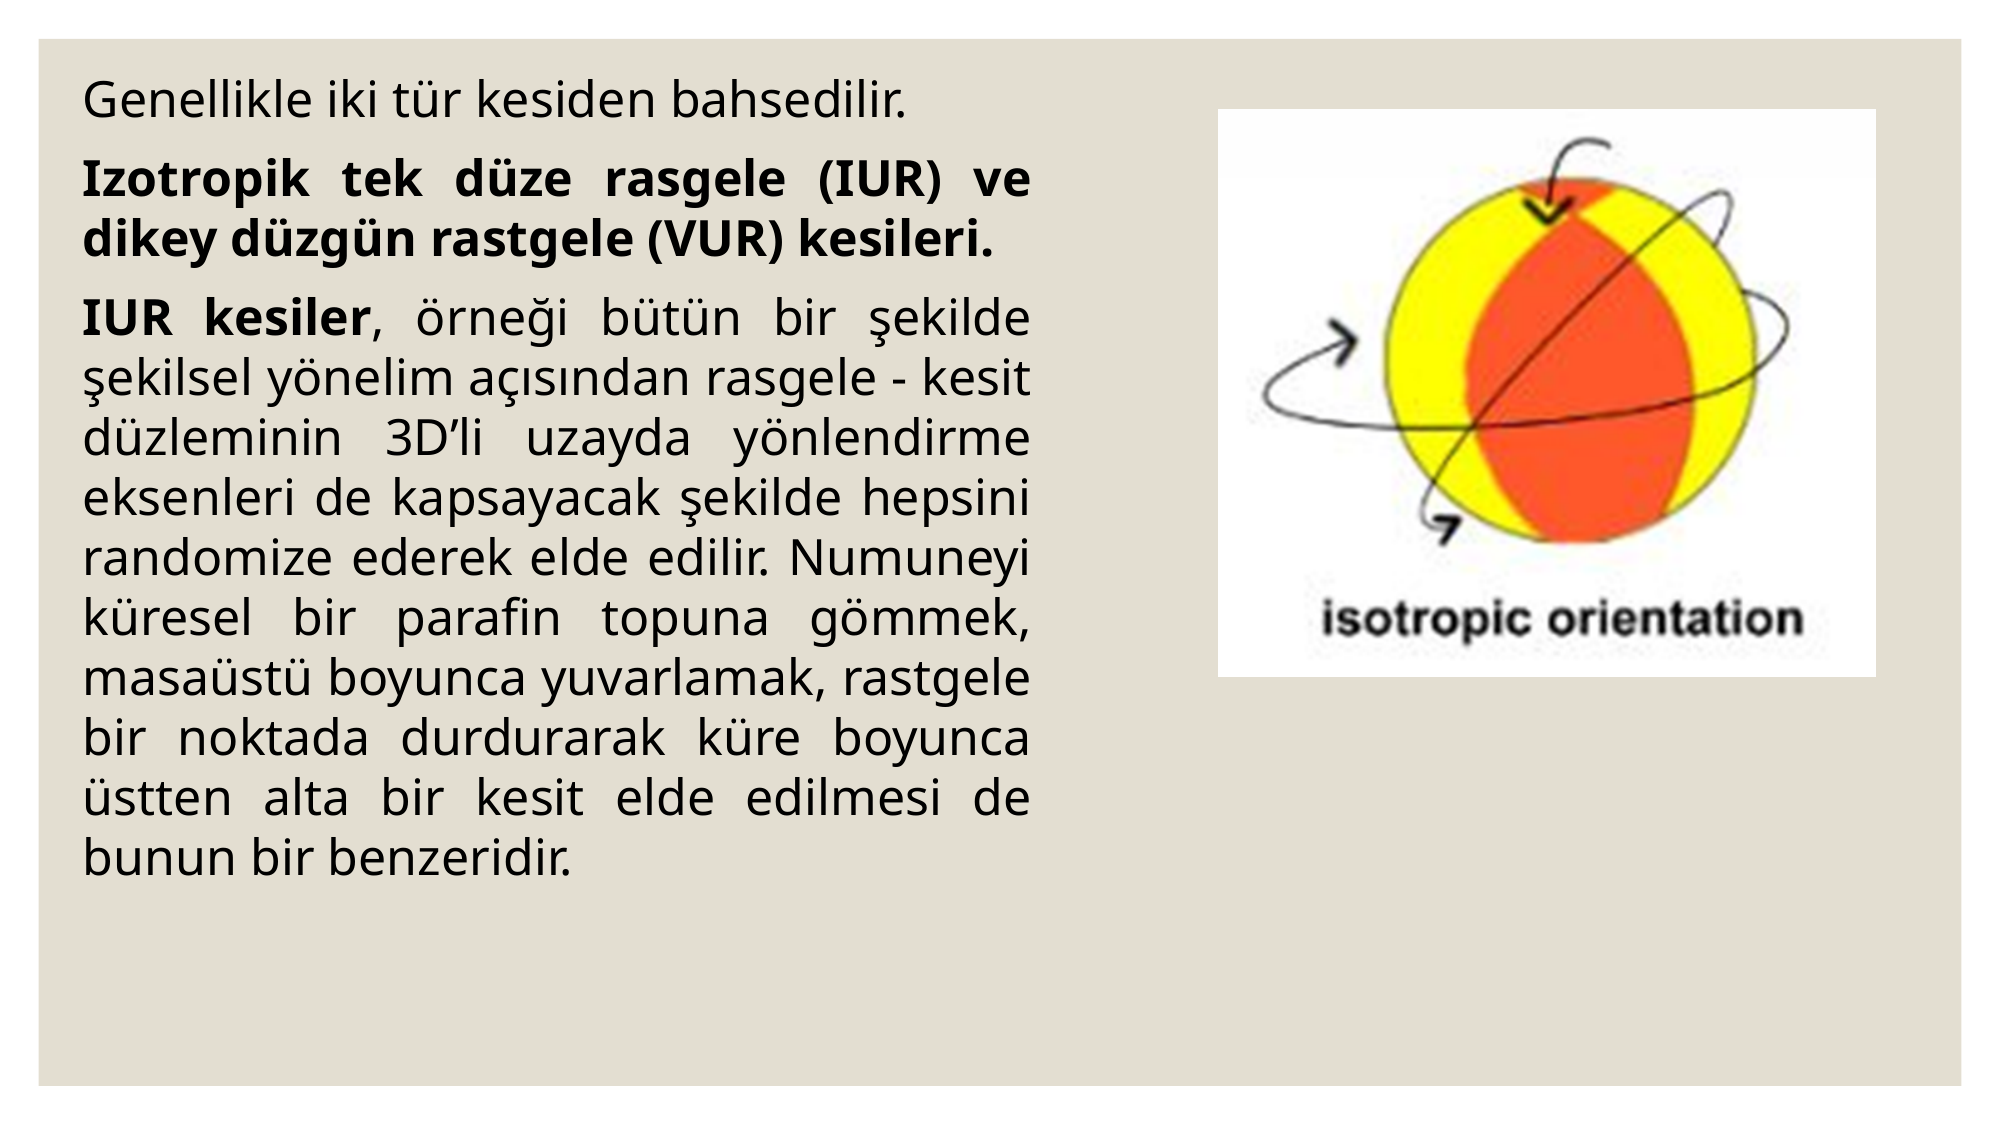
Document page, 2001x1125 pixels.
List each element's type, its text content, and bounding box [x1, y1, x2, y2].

picture [1218, 109, 1876, 677]
list Genellikle iki tür kesiden bahsedilir. Izotropik tek düze rasgele (IUR) ve dikey düzgün rastgele (VUR) kesileri. IUR kesiler, örneği bütün bir şekilde şekilsel yönelim açısından rasgele - kesit düzleminin 3D’li uzayda yönlendirme eksenleri de kapsayacak şekilde hepsini randomize ederek elde edilir. Numuneyi küresel bir parafin topuna gömmek, masaüstü boyunca yuvarlamak, rastgele bir noktada durdurarak küre boyunca üstten alta bir kesit elde edilmesi de bunun bir benzeridir. [67, 60, 1048, 1027]
